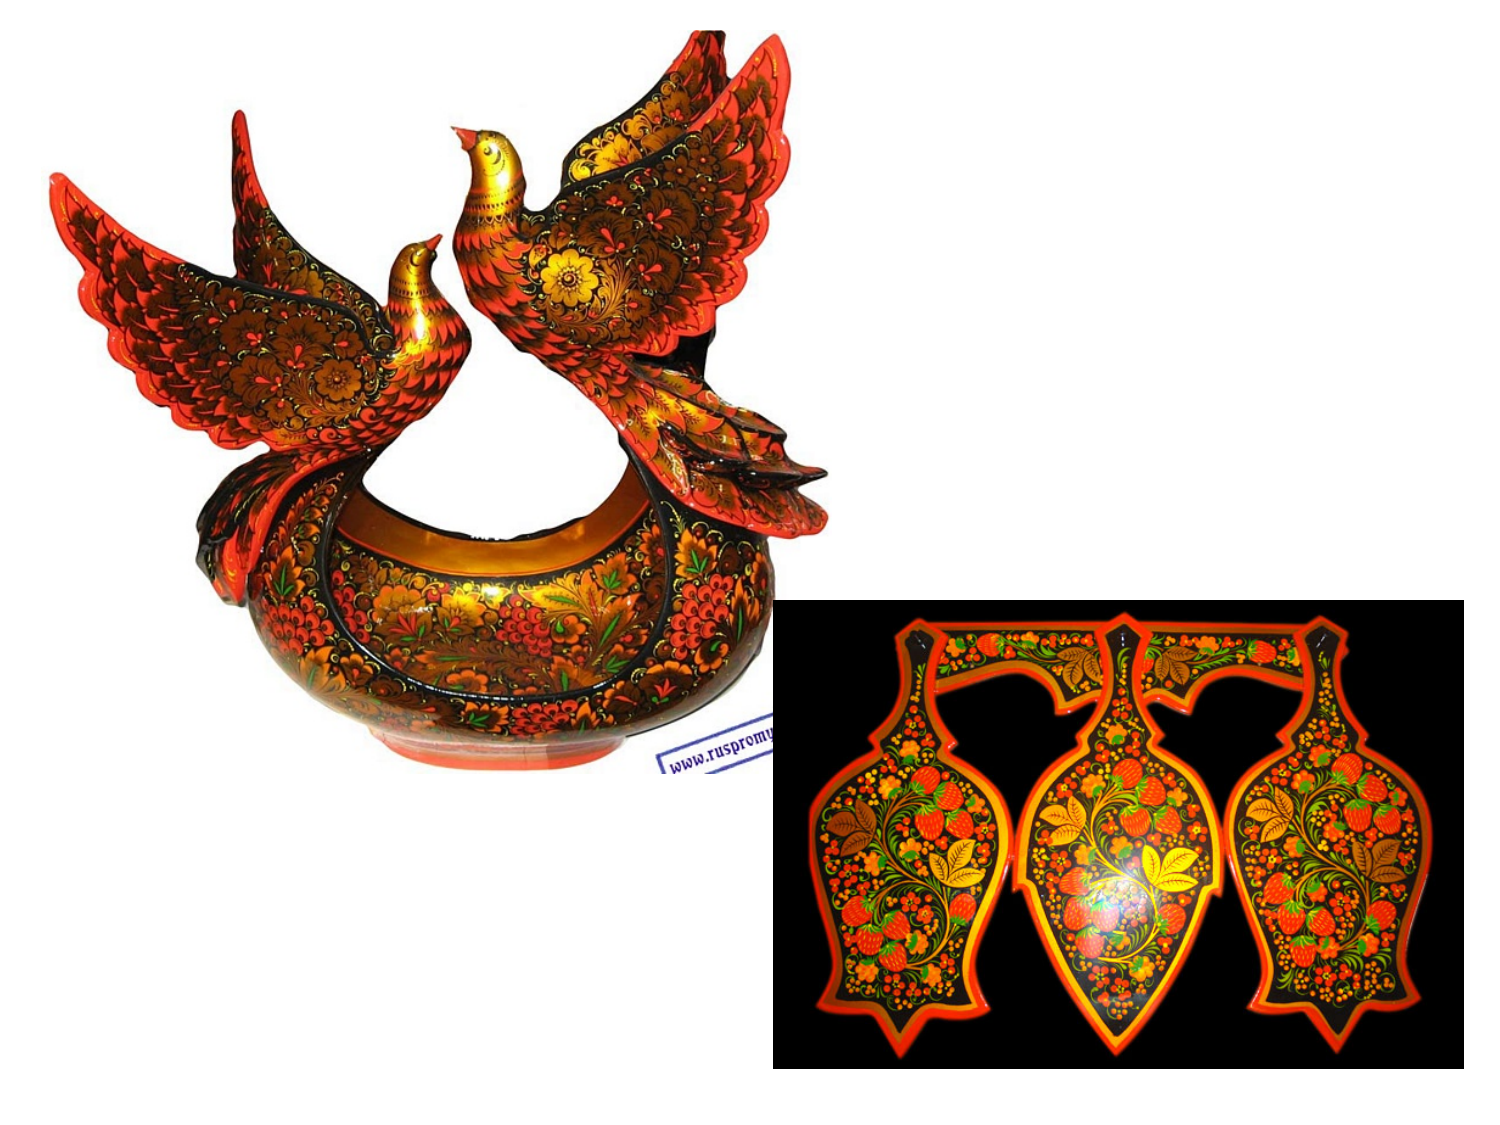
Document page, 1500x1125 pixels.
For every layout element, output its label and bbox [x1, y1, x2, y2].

picture [773, 600, 1464, 1069]
list [41, 30, 832, 774]
